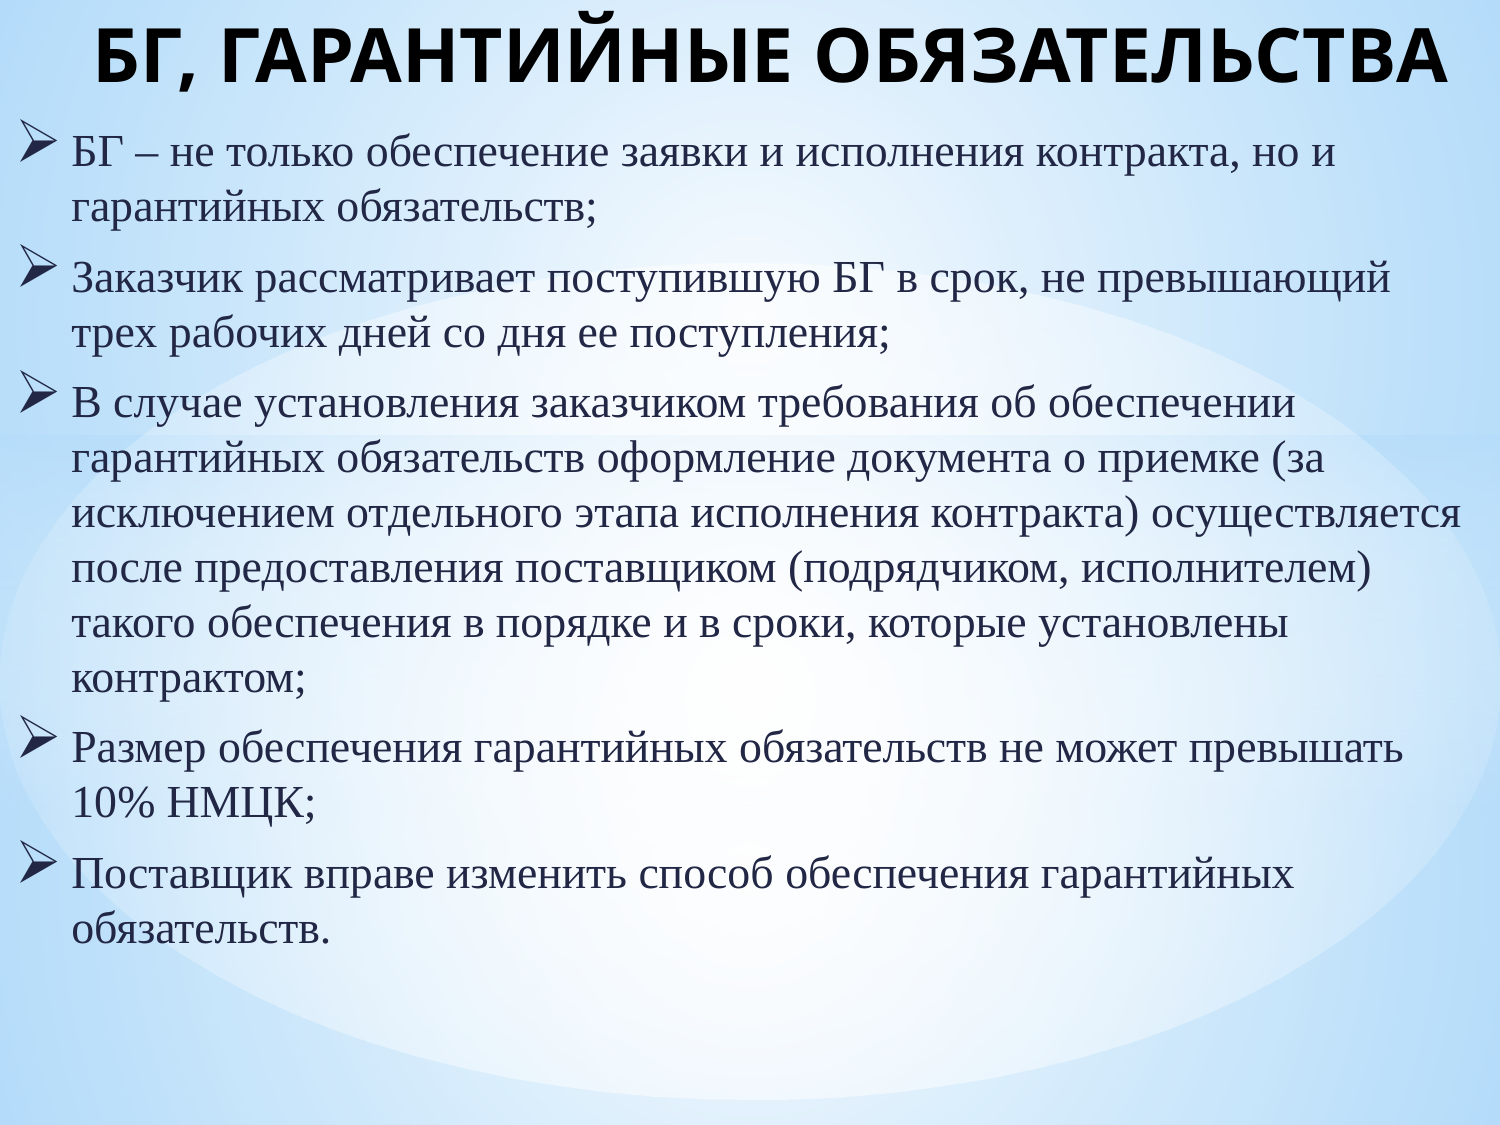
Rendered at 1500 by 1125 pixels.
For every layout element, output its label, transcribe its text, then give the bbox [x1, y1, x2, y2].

subtitle БГ – не только обеспечение заявки и исполнения контракта, но и гарантийных обязательств; Заказчик рассматривает поступившую БГ в срок, не превышающий трех рабочих дней со дня ее поступления; В случае установления заказчиком требования об обеспечении гарантийных обязательств оформление документа о приемке (за исключением отдельного этапа исполнения контракта) осуществляется после предоставления поставщиком (подрядчиком, исполнителем) такого обеспечения в порядке и в сроки, которые установлены контрактом; Размер обеспечения гарантийных обязательств не может превышать 10% НМЦК; Поставщик вправе изменить способ обеспечения гарантийных обязательств. [0, 113, 1483, 1125]
title БГ, ГАРАНТИЙНЫЕ ОБЯЗАТЕЛЬСТВА [29, 0, 1483, 126]
